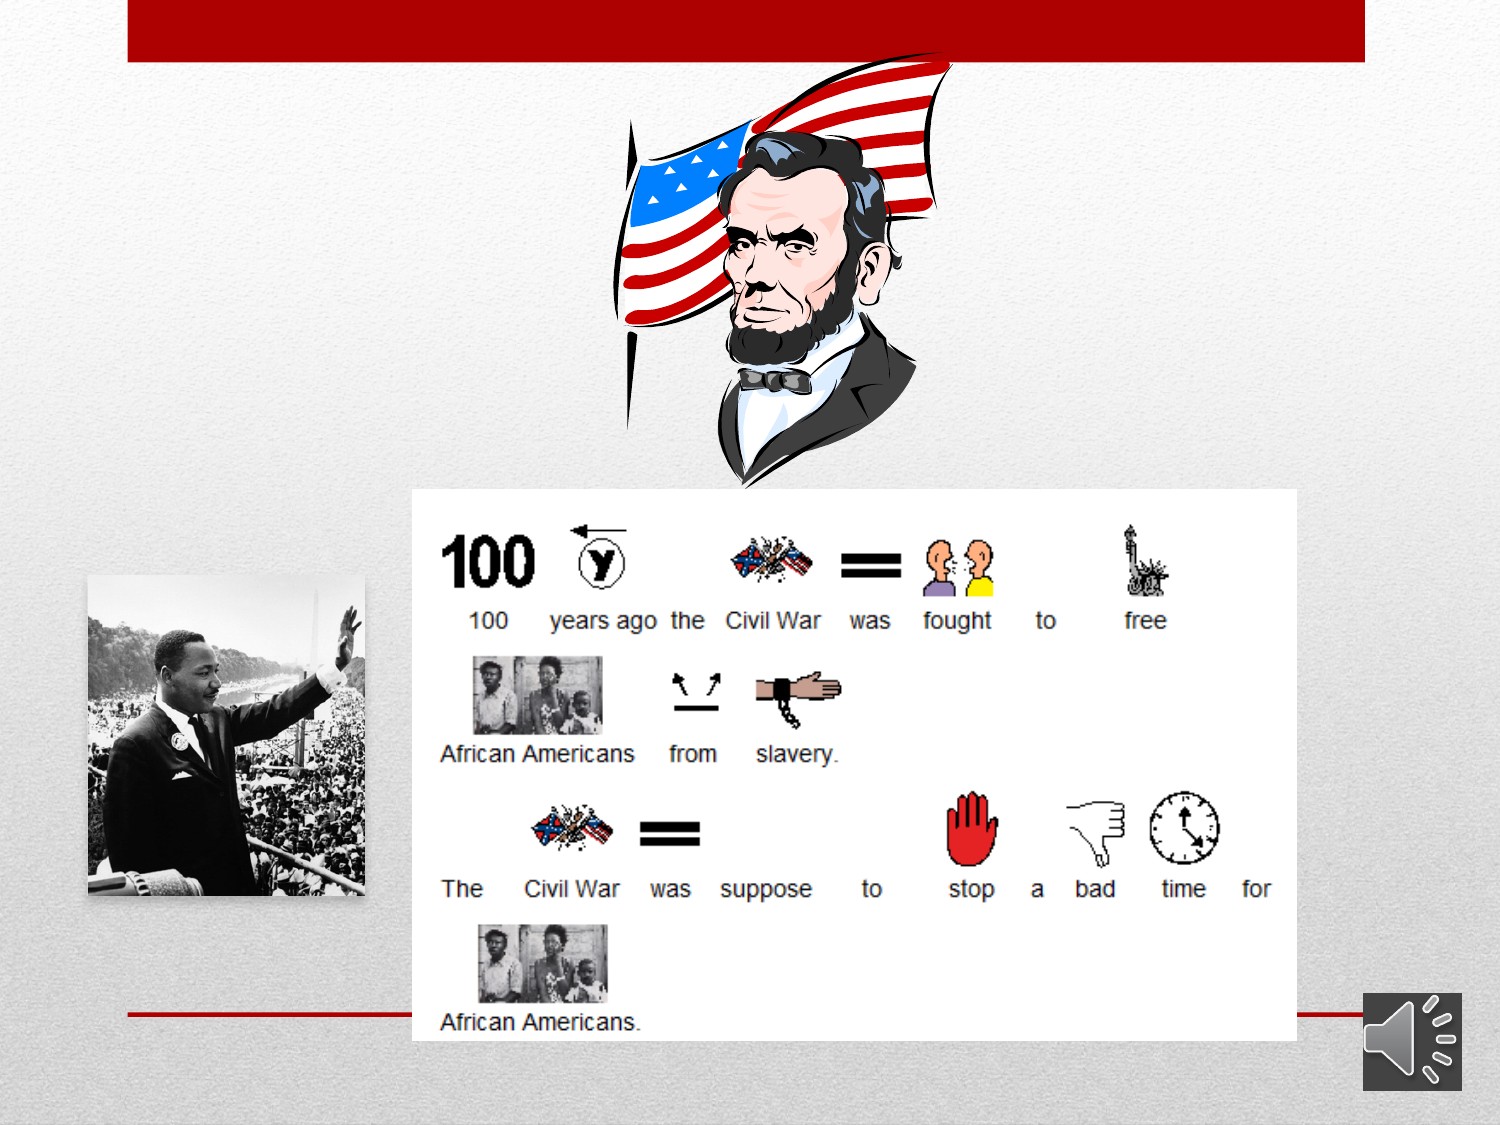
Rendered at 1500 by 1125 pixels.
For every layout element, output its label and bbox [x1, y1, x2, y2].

picture [86, 574, 366, 897]
picture [1361, 991, 1464, 1093]
picture [411, 51, 1298, 1041]
